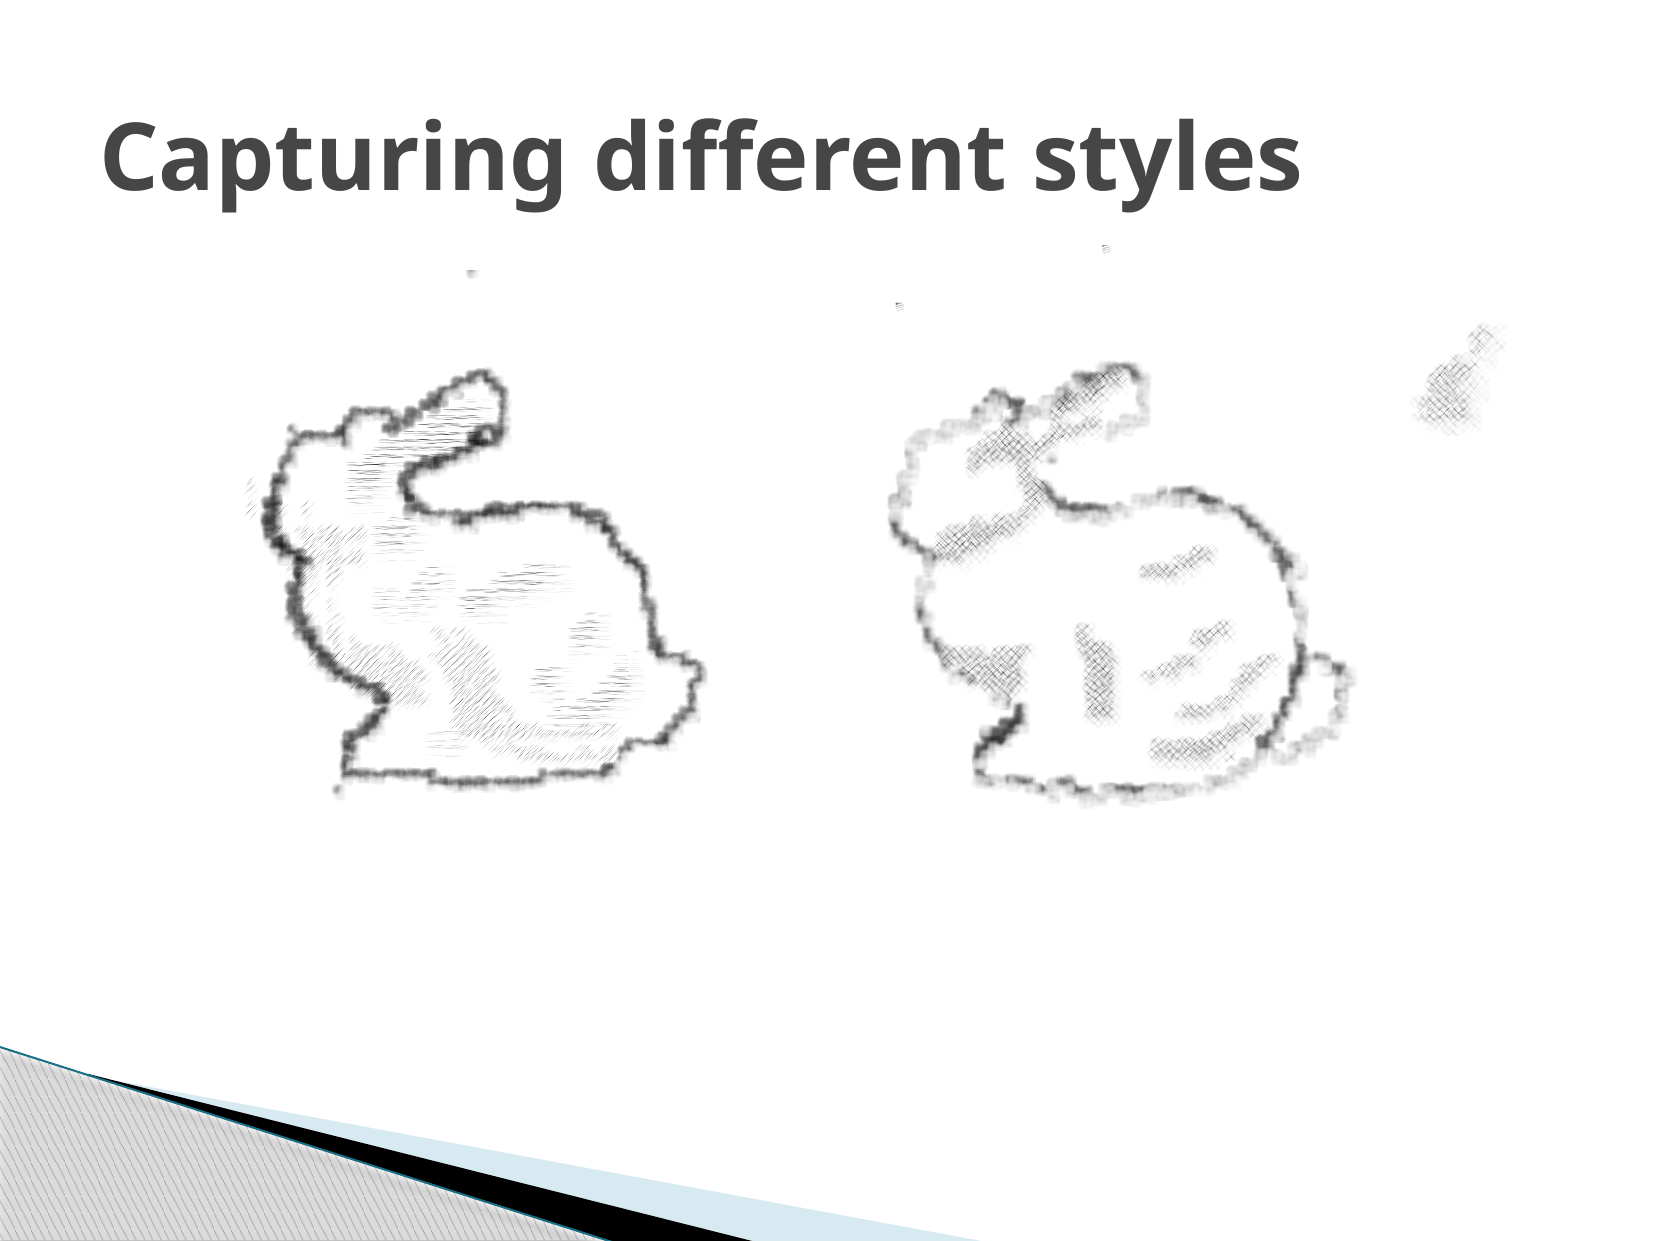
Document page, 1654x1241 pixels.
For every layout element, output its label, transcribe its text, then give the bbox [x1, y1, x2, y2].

title Capturing different styles [82, 49, 1571, 257]
picture [714, 244, 1540, 865]
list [101, 269, 708, 860]
